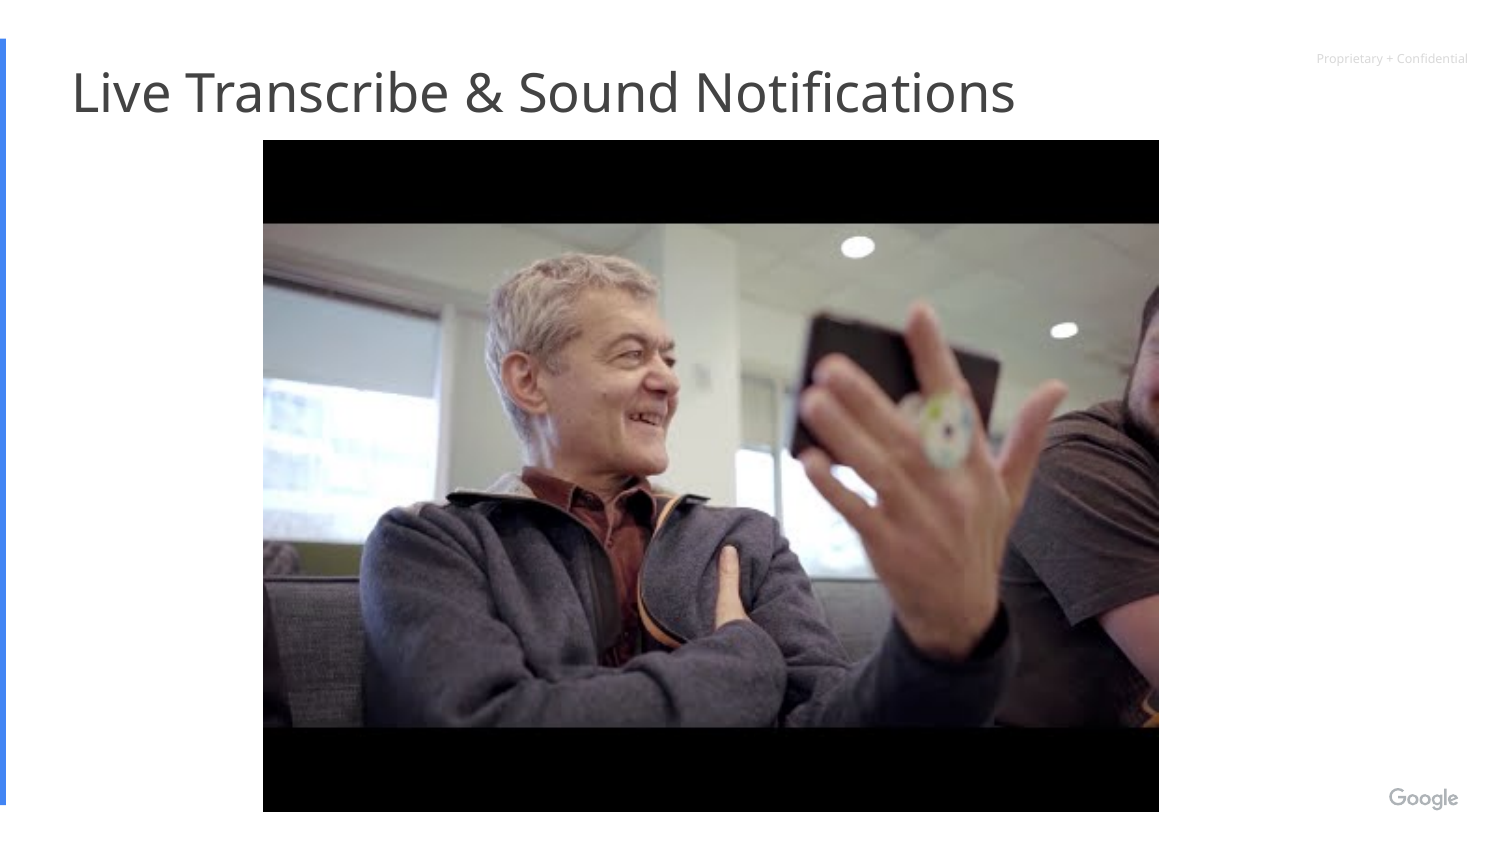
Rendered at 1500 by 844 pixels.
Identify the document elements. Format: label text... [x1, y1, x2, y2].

title Live Transcribe & Sound Notifications [56, 43, 1336, 112]
picture [263, 140, 1159, 812]
